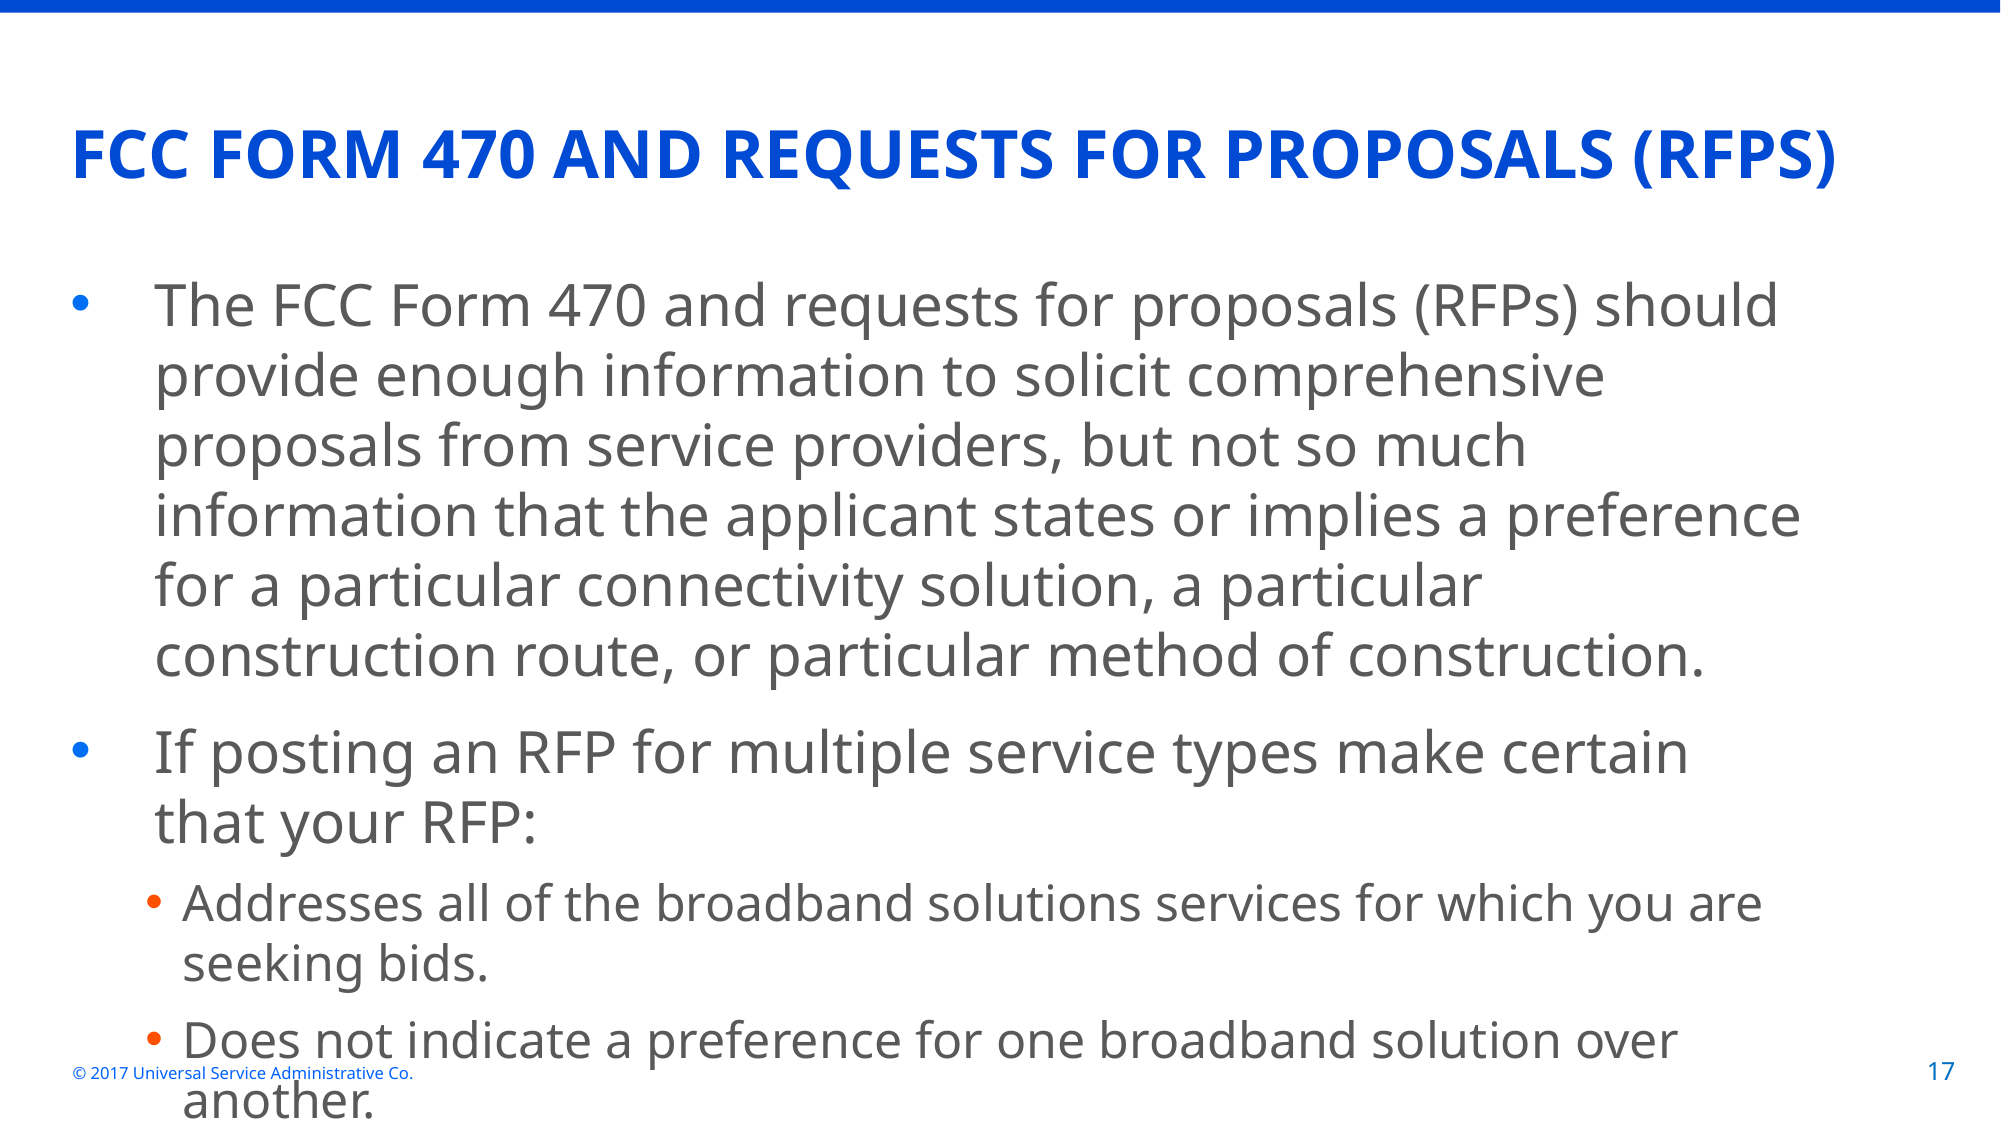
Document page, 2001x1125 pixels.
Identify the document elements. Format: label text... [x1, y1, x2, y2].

title FCC FORM 470 AND REQUESTS FOR PROPOSALS (RFPS) [55, 113, 1863, 226]
slide_number 17 [1520, 1042, 1971, 1103]
list The FCC Form 470 and requests for proposals (RFPs) should provide enough information to solicit comprehensive proposals from service providers, but not so much information that the applicant states or implies a preference for a particular connectivity solution, a particular construction route, or particular method of construction. If posting an RFP for multiple service types make certain that your RFP: Addresses all of the broadband solutions services for which you are seeking bids. Does not indicate a preference for one broadband solution over another. [55, 260, 1819, 935]
footer © 2017 Universal Service Administrative Co. [55, 1042, 1338, 1103]
